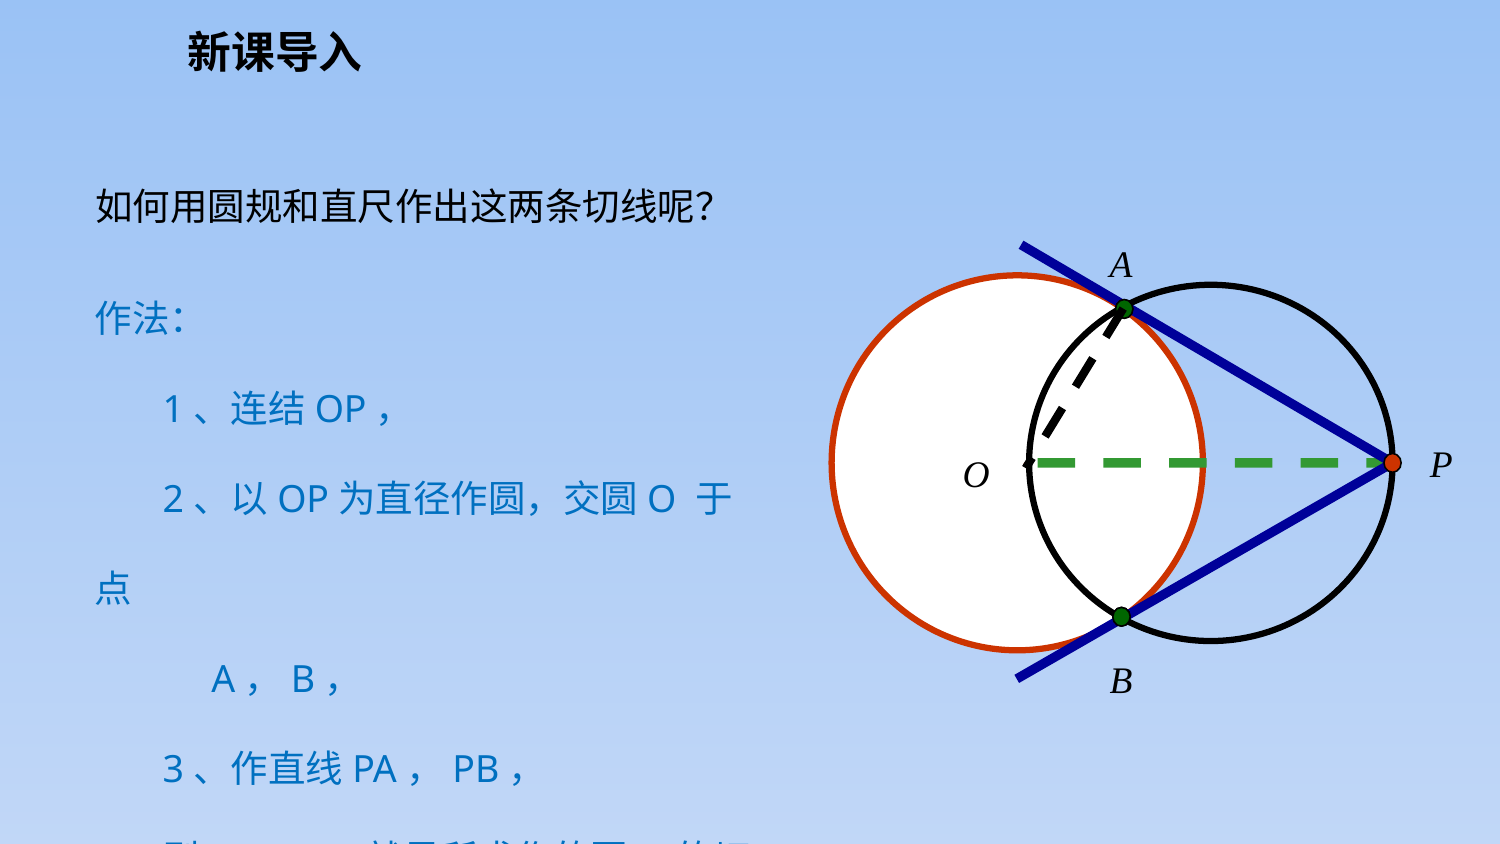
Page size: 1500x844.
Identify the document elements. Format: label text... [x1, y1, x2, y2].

text_box · [831, 275, 1116, 651]
text_box 作法： 1、连结OP， 2、以OP为直径作圆，交圆O 于点 A，B， 3、作直线PA，PB， 则PA，PB就是所求作的圆O的切线. [83, 244, 768, 844]
text_box [1383, 453, 1402, 473]
text_box [1115, 299, 1133, 319]
text_box 如何用圆规和直尺作出这两条切线呢？ [84, 177, 711, 234]
text_box O [951, 444, 1002, 501]
text_box 新课导入 [176, 19, 417, 83]
text_box [1029, 284, 1393, 642]
text_box P [1418, 434, 1465, 491]
text_box [1112, 607, 1131, 627]
text_box B [1098, 650, 1151, 707]
text_box A [1098, 233, 1145, 291]
